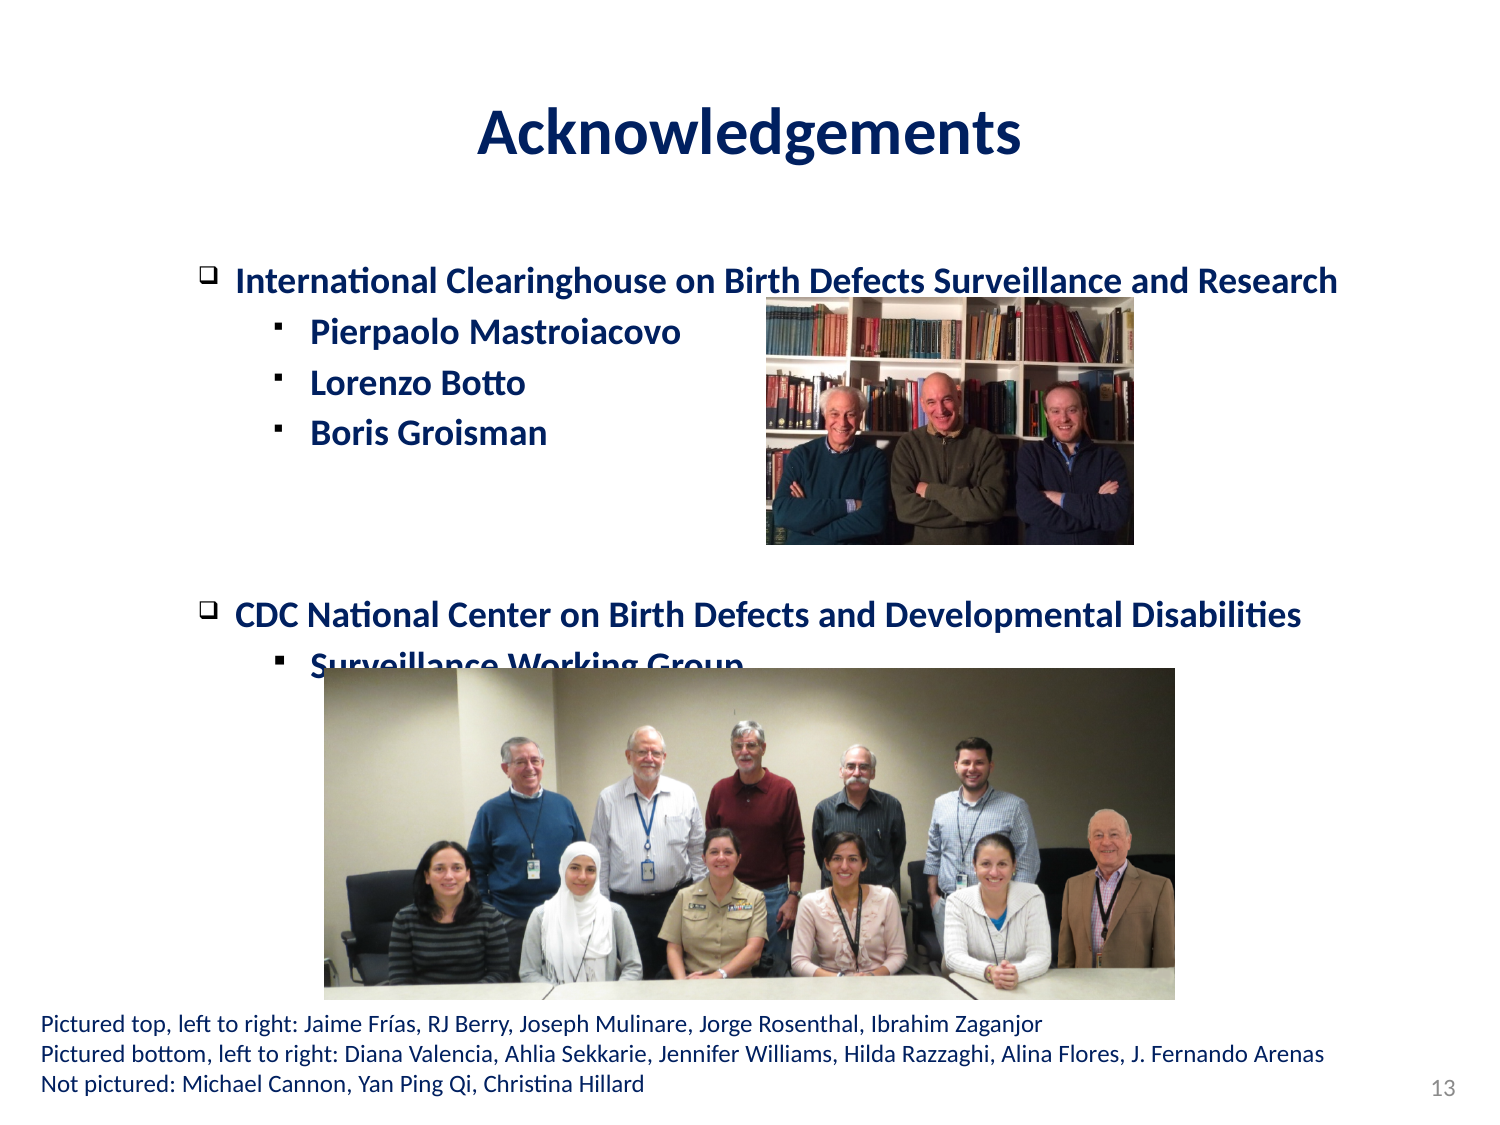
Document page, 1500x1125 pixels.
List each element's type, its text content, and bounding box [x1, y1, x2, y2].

list International Clearinghouse on Birth Defects Surveillance and Research Pierpaolo Mastroiacovo Lorenzo Botto Boris Groisman CDC National Center on Birth Defects and Developmental Disabilities Surveillance Working Group [182, 187, 1375, 825]
picture [324, 668, 1175, 1000]
slide_number 13 [1133, 1056, 1471, 1117]
picture [766, 297, 1134, 545]
title Acknowledgements [0, 22, 1500, 163]
text_box Pictured top, left to right: Jaime Frías, RJ Berry, Joseph Mulinare, Jorge Rosenthal, Ibrahim Zaganjor Pictured bottom, left to right: Diana Valencia, Ahlia Sekkarie, Jennifer Williams, Hilda Razzaghi, Alina Flores, J. Fernando Arenas Not pictured: Michael Cannon, Yan Ping Qi, Christina Hillard [25, 1078, 1425, 1087]
